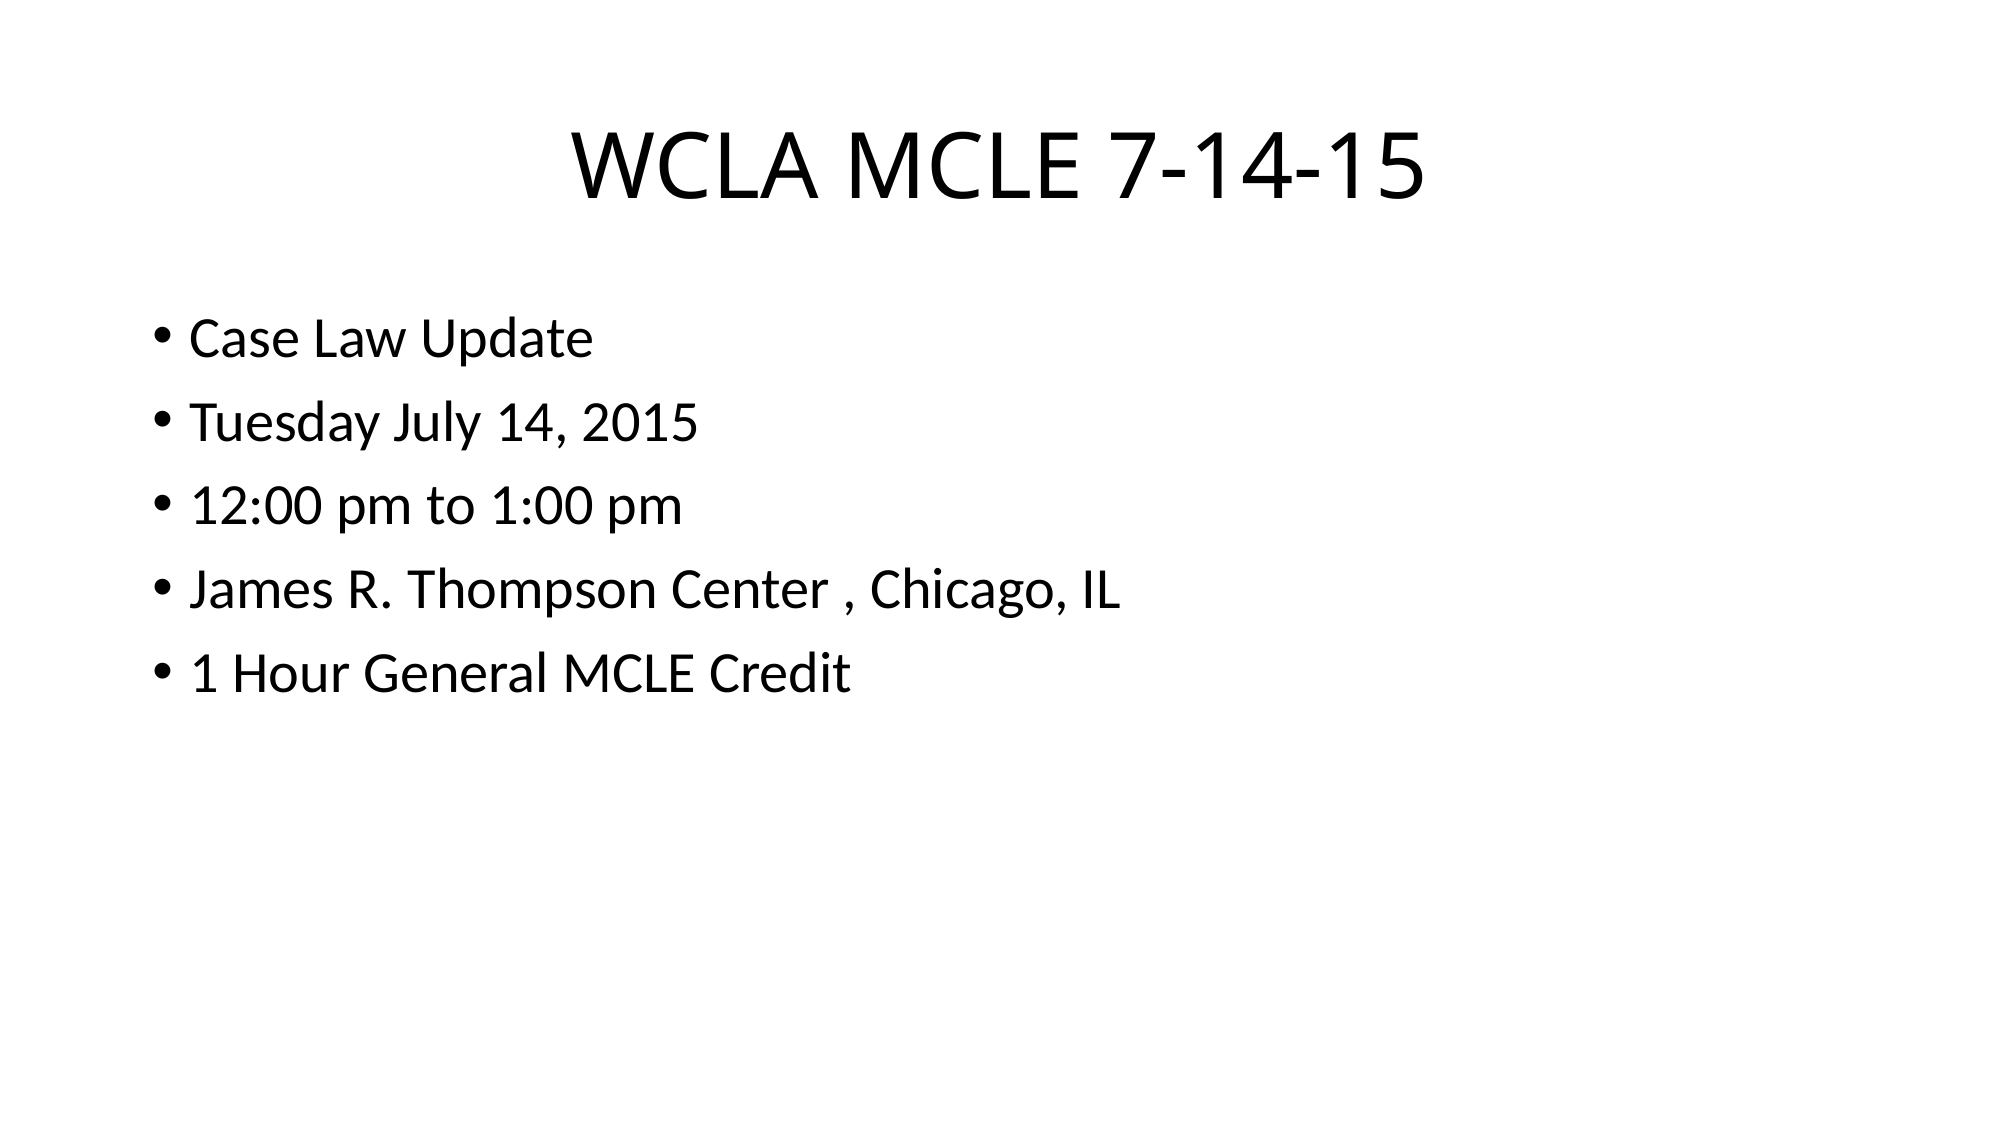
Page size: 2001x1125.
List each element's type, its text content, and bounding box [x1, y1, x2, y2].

list Case Law Update Tuesday July 14, 2015 12:00 pm to 1:00 pm James R. Thompson Center , Chicago, IL 1 Hour General MCLE Credit [137, 299, 1863, 1014]
title WCLA MCLE 7-14-15 [137, 59, 1863, 278]
